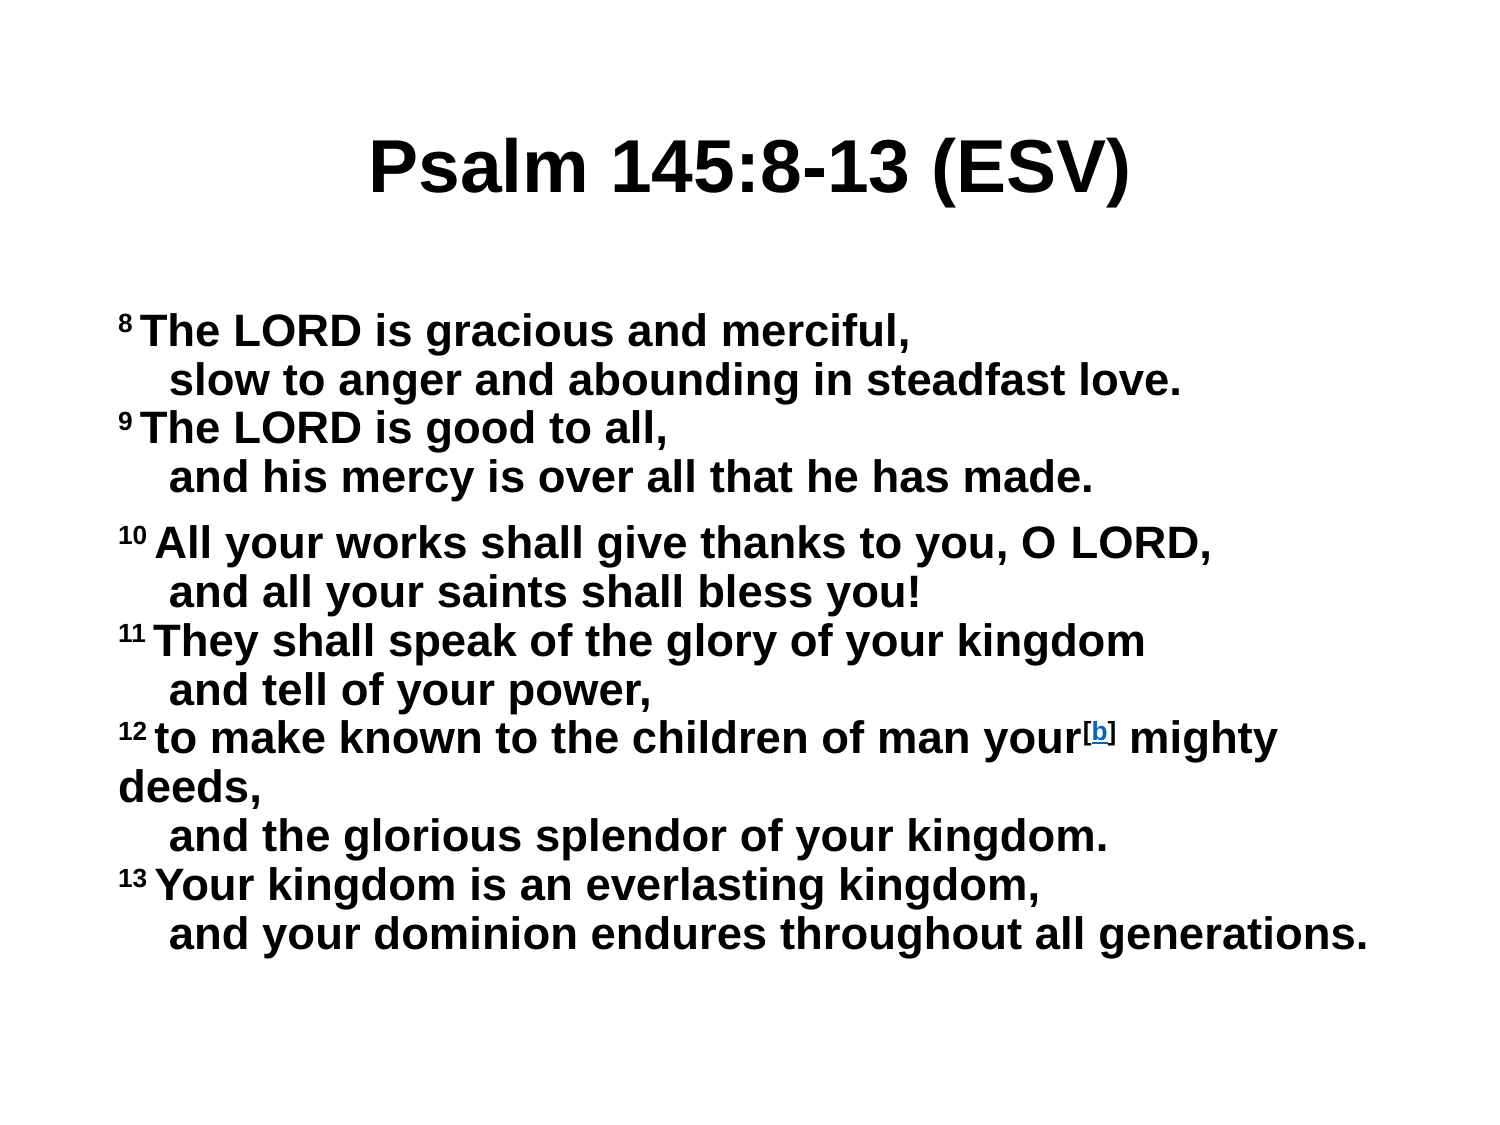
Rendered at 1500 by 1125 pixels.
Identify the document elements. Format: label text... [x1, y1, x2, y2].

title Psalm 145:8-13 (ESV) [103, 59, 1397, 278]
list 8 The Lord is gracious and merciful, slow to anger and abounding in steadfast love. 9 The Lord is good to all, and his mercy is over all that he has made. 10 All your works shall give thanks to you, O Lord, and all your saints shall bless you! 11 They shall speak of the glory of your kingdom and tell of your power, 12 to make known to the children of man your[b] mighty deeds, and the glorious splendor of your kingdom. 13 Your kingdom is an everlasting kingdom, and your dominion endures throughout all generations. [103, 299, 1397, 1014]
